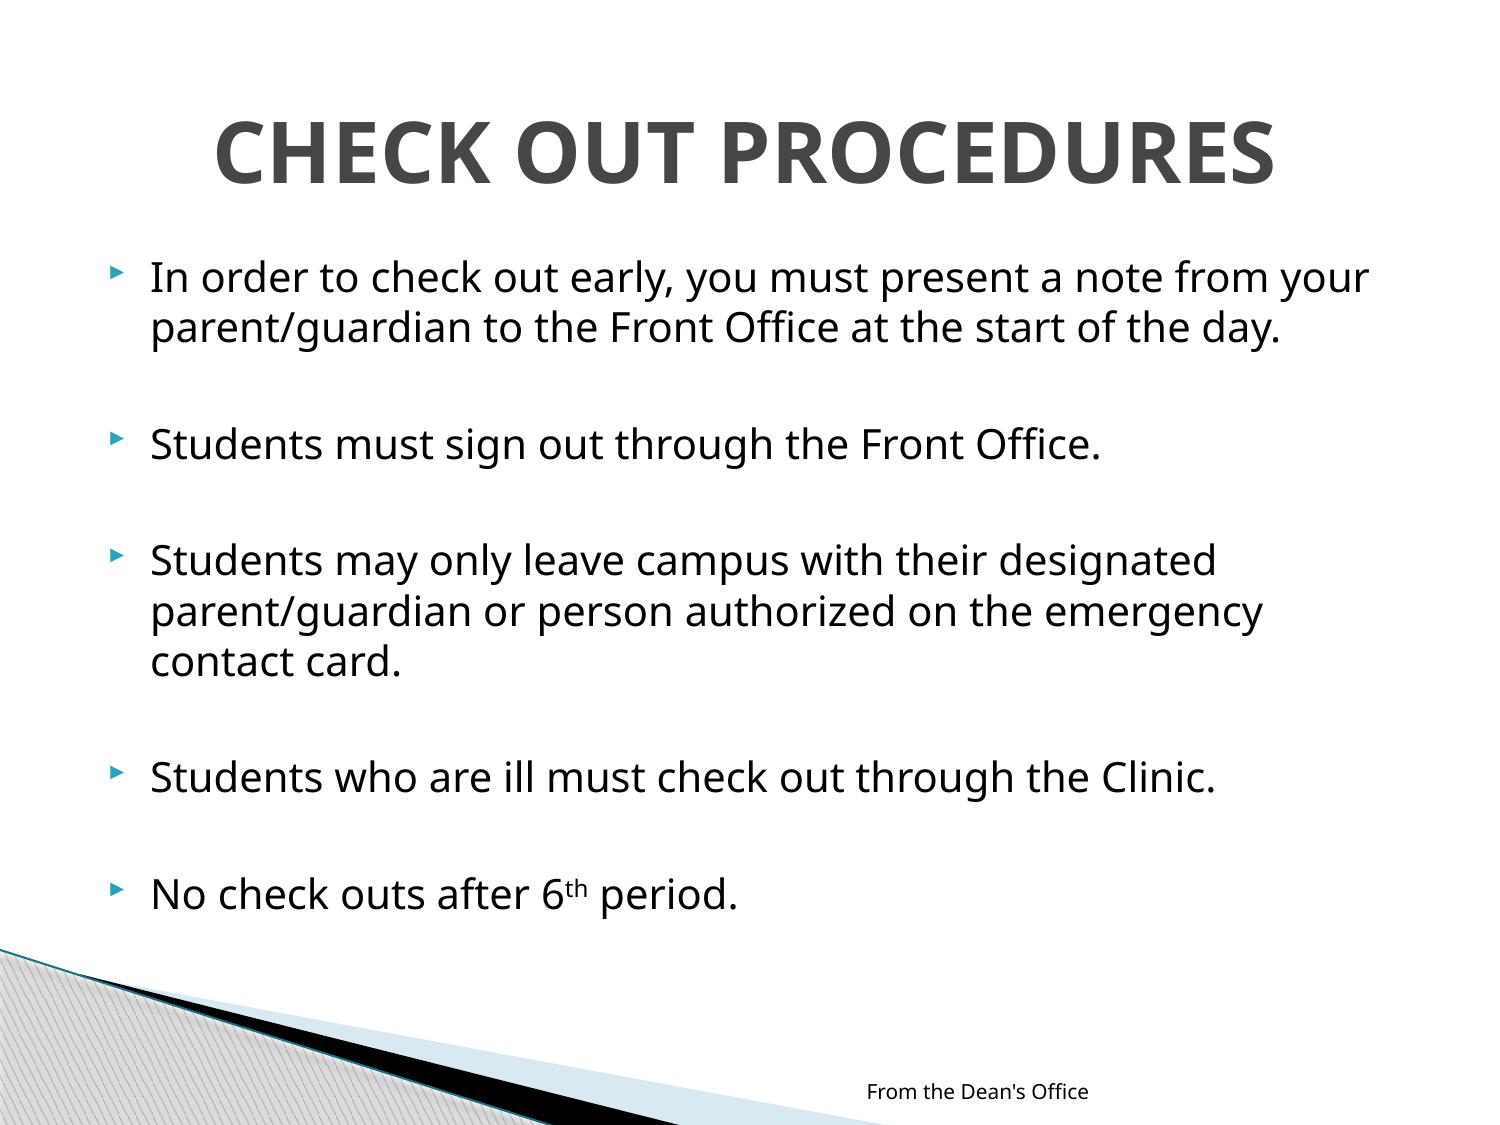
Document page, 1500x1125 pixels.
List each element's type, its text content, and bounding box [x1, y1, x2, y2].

title CHECK OUT PROCEDURES [70, 55, 1421, 243]
list In order to check out early, you must present a note from your parent/guardian to the Front Office at the start of the day. Students must sign out through the Front Office. Students may only leave campus with their designated parent/guardian or person authorized on the emergency contact card. Students who are ill must check out through the Clinic. No check outs after 6th period. [75, 242, 1425, 986]
footer From the Dean's Office [718, 1051, 1105, 1112]
